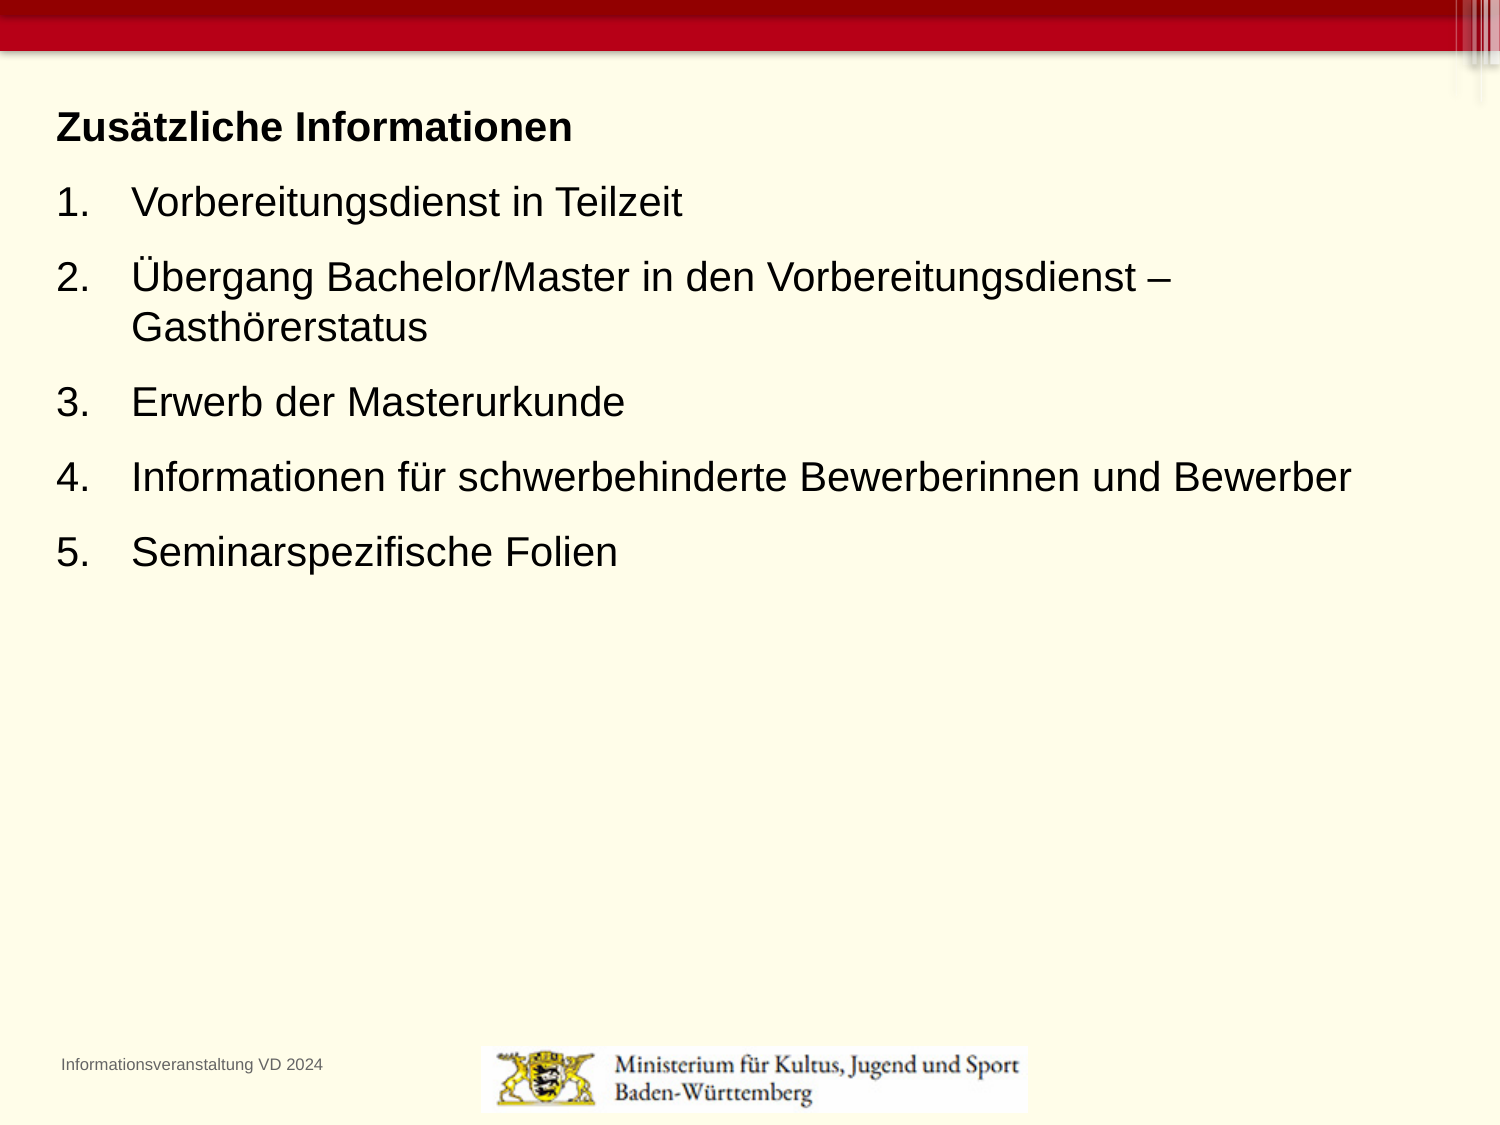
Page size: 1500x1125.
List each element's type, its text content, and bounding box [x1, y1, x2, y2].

text_box Informationsveranstaltung VD 2024 [46, 1046, 345, 1083]
text_box Zusätzliche Informationen Vorbereitungsdienst in Teilzeit Übergang Bachelor/Master in den Vorbereitungsdienst – Gasthörerstatus Erwerb der Masterurkunde Informationen für schwerbehinderte Bewerberinnen und Bewerber Seminarspezifische Folien [41, 92, 1471, 653]
picture [481, 1046, 1028, 1113]
